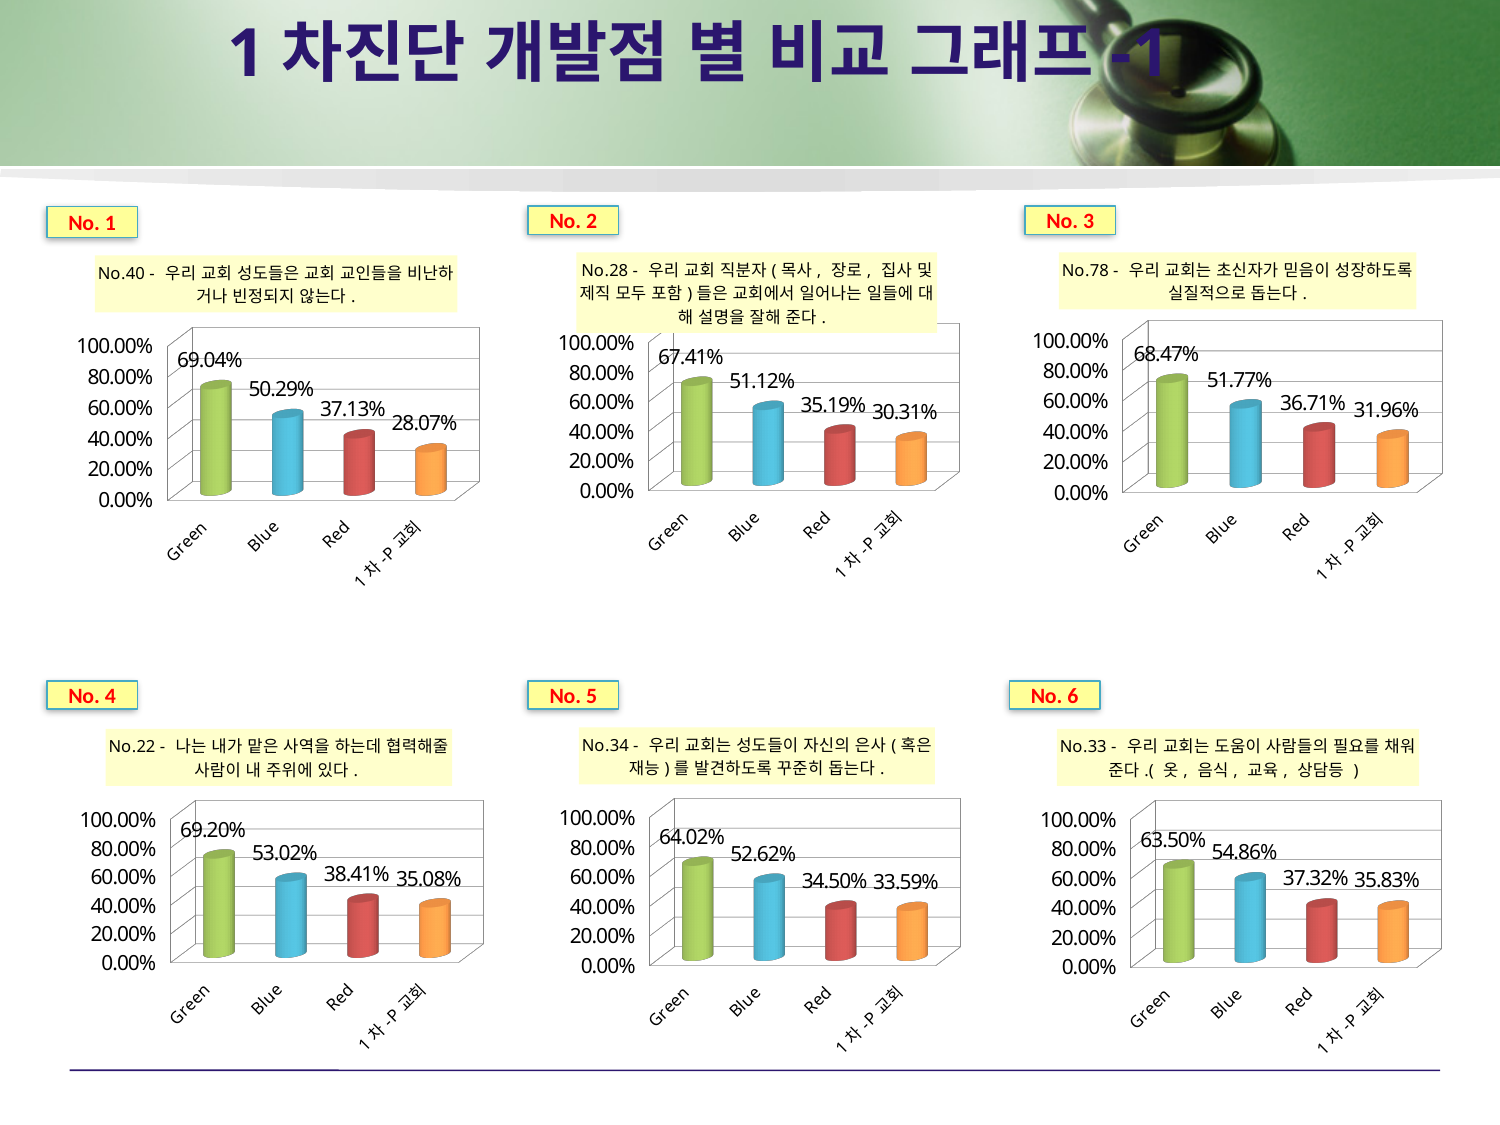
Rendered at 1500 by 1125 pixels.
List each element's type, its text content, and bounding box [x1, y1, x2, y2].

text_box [46, 206, 1468, 1125]
text_box [0, 0, 1500, 75]
title 1차진단 개발점 별 비교 그래프-1 [212, 75, 1500, 101]
picture [0, 75, 1500, 166]
